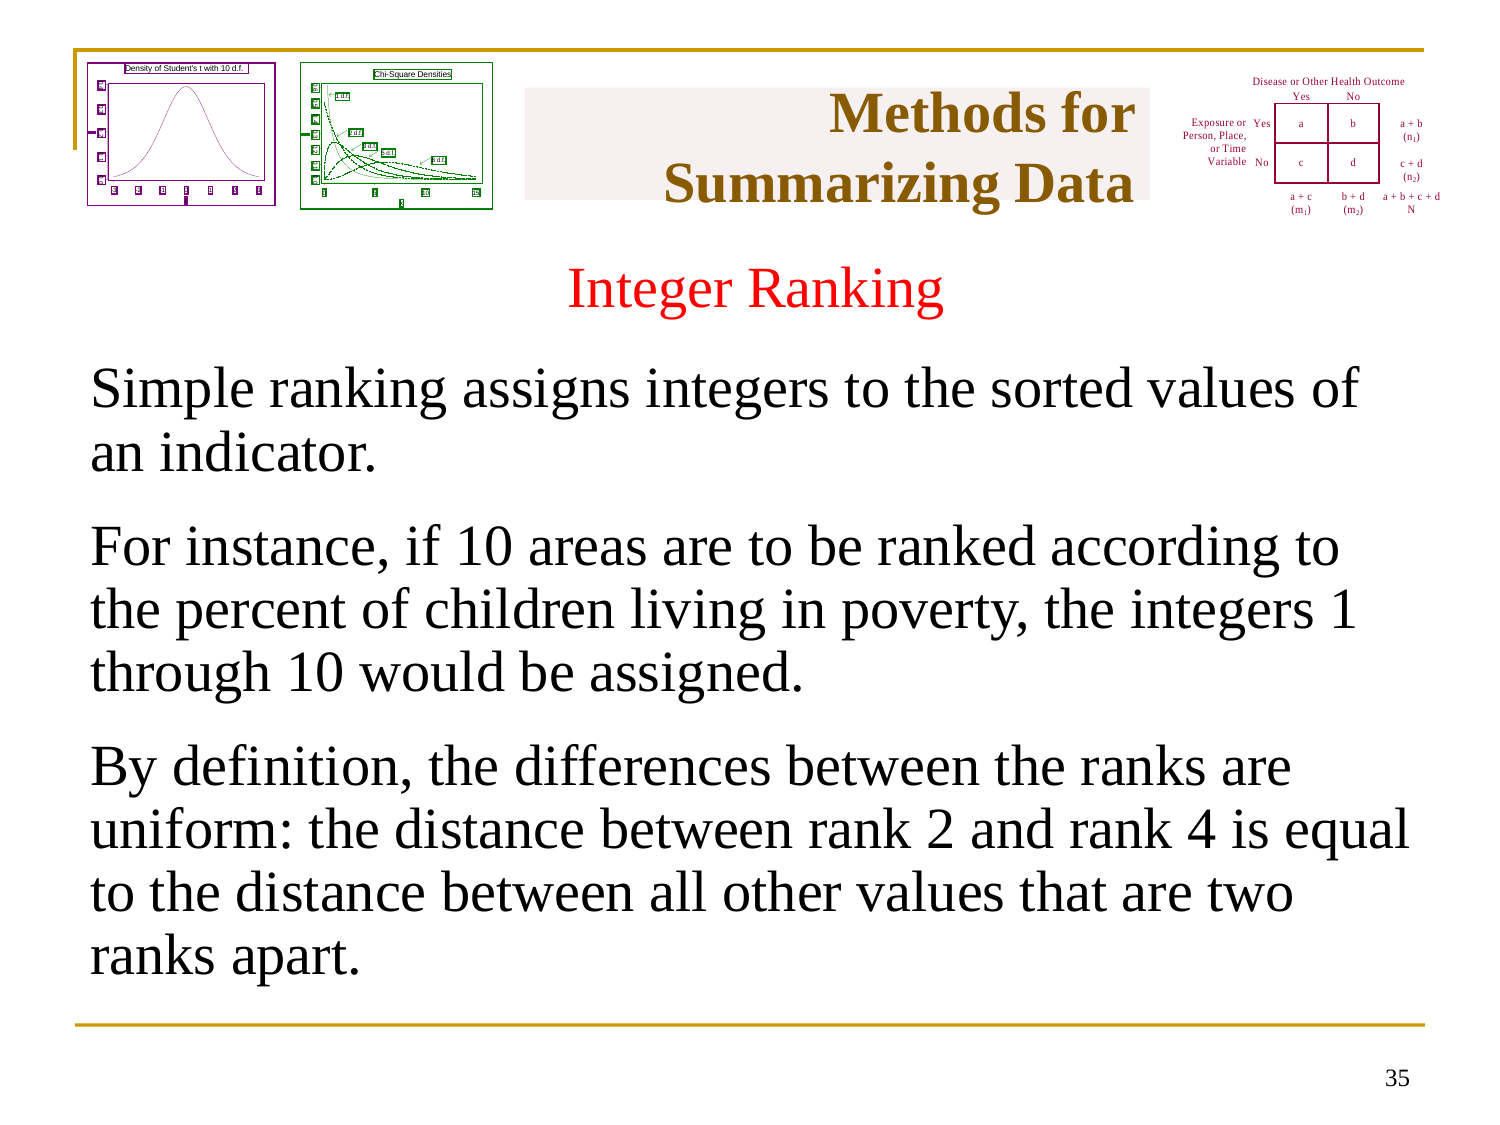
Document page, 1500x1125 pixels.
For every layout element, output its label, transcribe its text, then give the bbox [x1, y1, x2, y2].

slide_number 34 [1074, 1049, 1426, 1100]
title Methods for Summarizing Data [524, 87, 1151, 201]
list Integer Ranking Simple ranking assigns integers to the sorted values of an indicator. For instance, if 10 areas are to be ranked according to the percent of children living in poverty, the integers 1 through 10 would be assigned. By definition, the differences between the ranks are uniform: the distance between rank 2 and rank 4 is equal to the distance between all other values that are two ranks apart. [74, 249, 1438, 1013]
